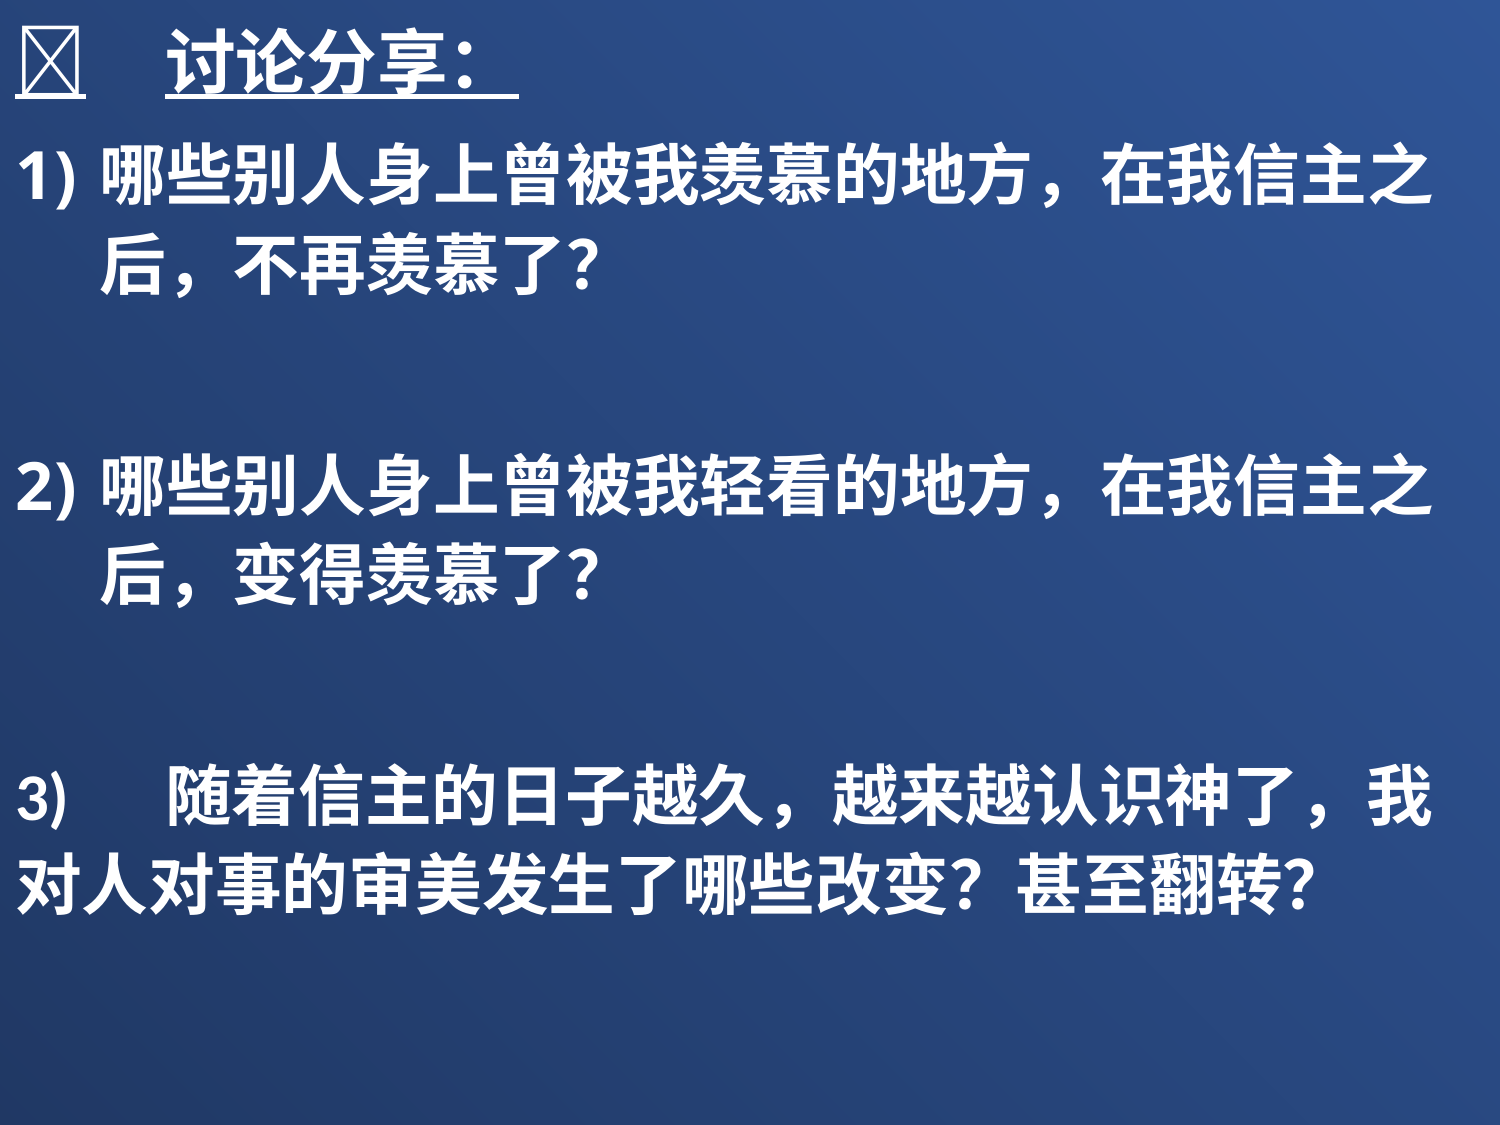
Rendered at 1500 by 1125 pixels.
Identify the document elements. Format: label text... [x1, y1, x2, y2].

subtitle  讨论分享： 哪些别人身上曾被我羡慕的地方，在我信主之后，不再羡慕了？ 哪些别人身上曾被我轻看的地方，在我信主之后，变得羡慕了？ 3) 随着信主的日子越久，越来越认识神了，我对人对事的审美发生了哪些改变？甚至翻转？ [0, 0, 1500, 1125]
